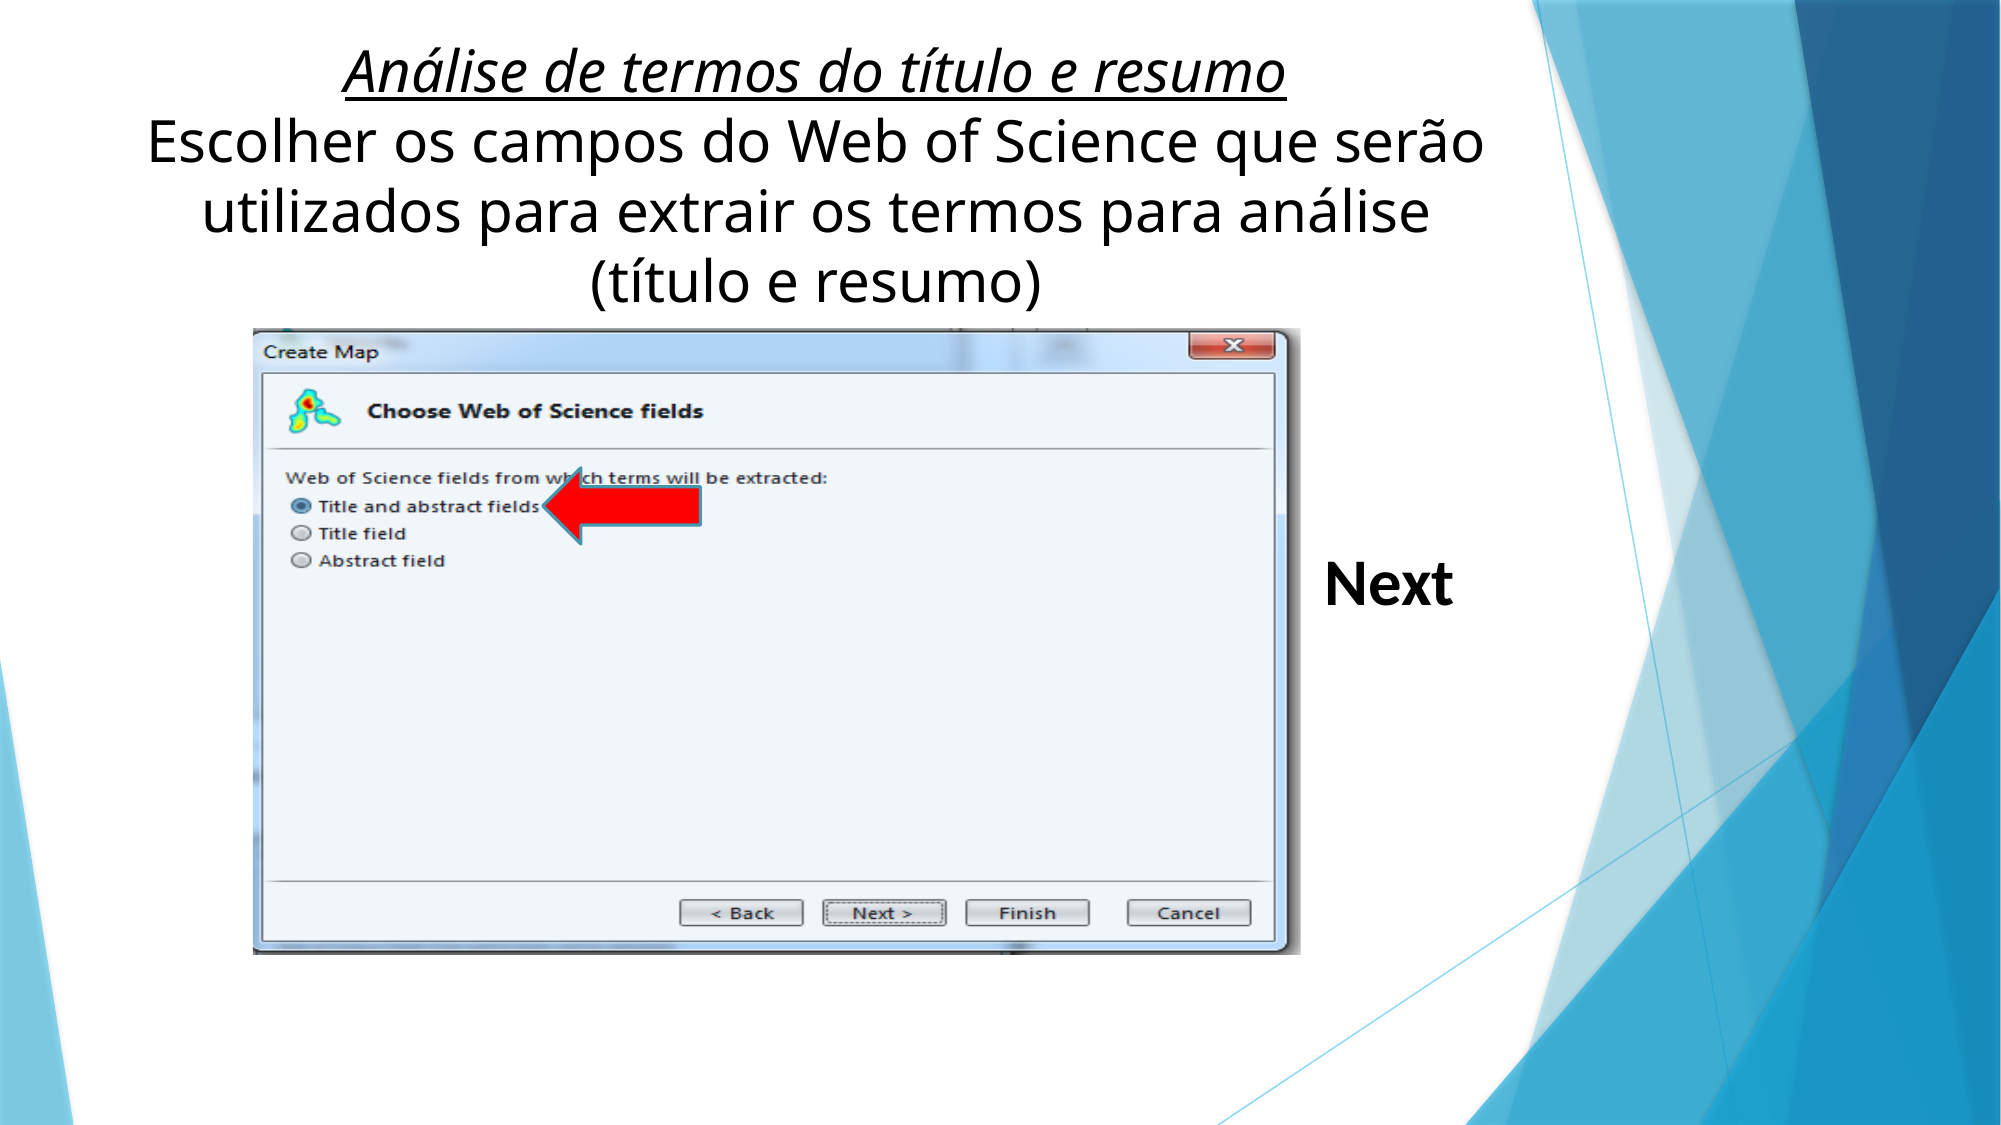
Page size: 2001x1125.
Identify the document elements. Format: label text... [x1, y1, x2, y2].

text_box Next [1310, 525, 1916, 626]
title Análise de termos do título e resumo Escolher os campos do Web of Science que serão utilizados para extrair os termos para análise (título e resumo) [111, 26, 1522, 317]
picture [252, 327, 1302, 956]
